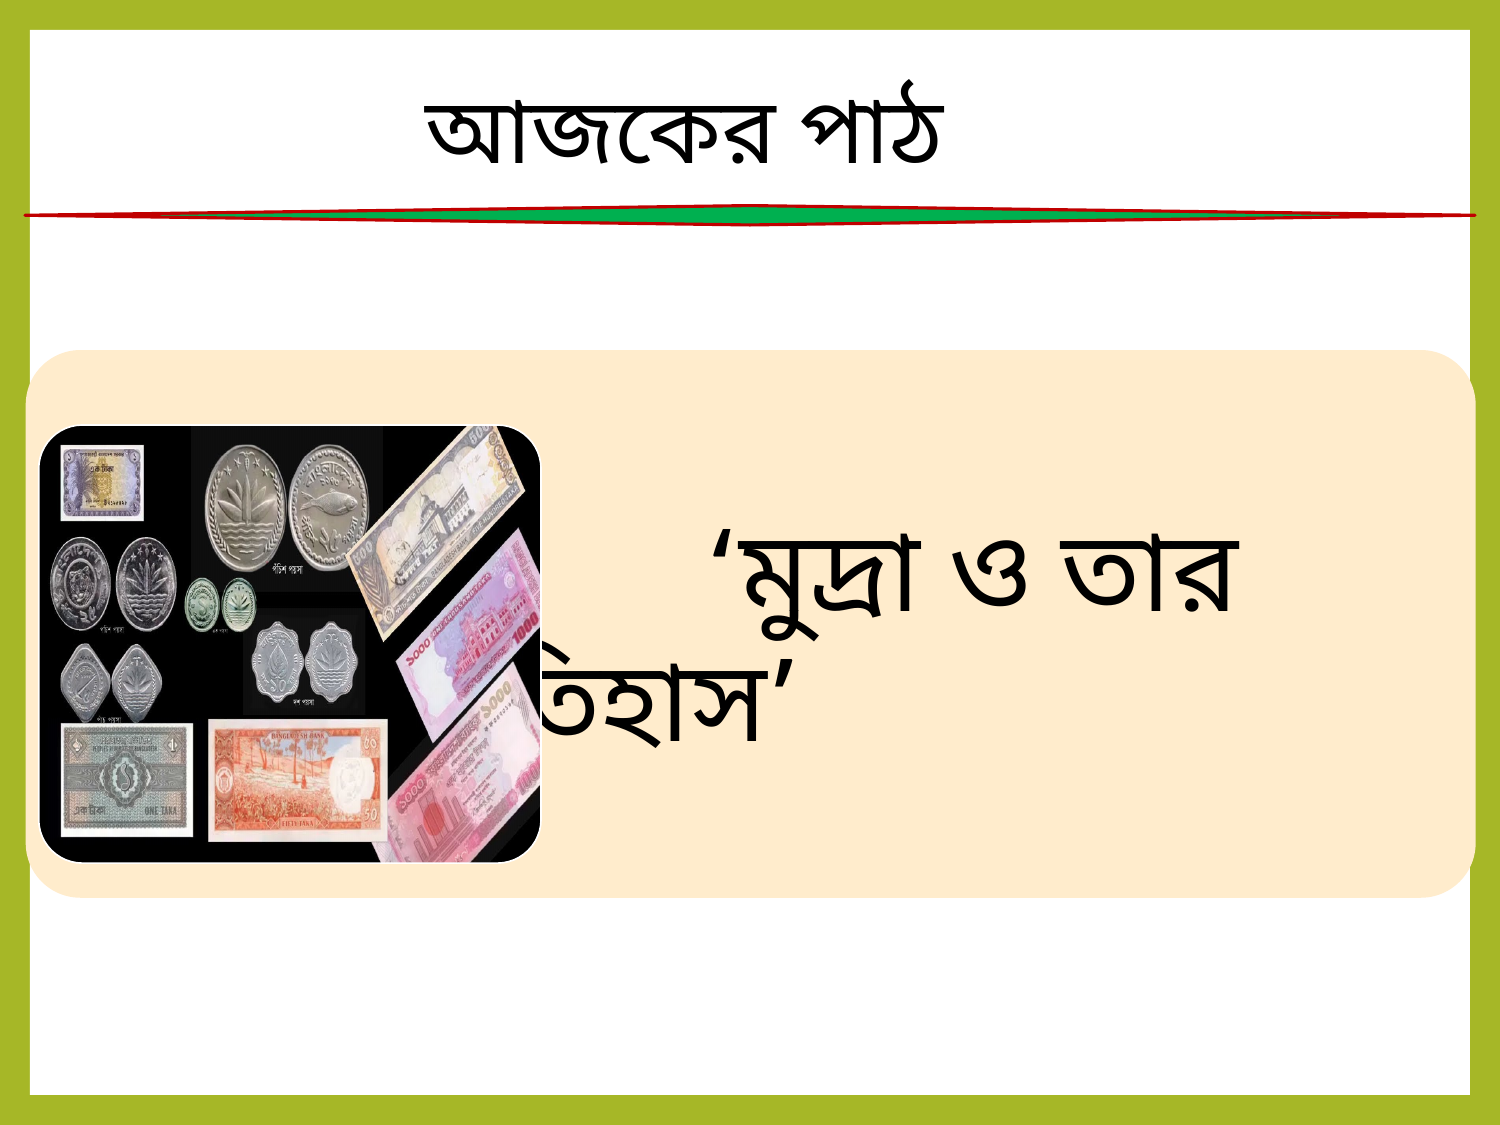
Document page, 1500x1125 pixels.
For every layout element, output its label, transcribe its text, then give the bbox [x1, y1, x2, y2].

text_box [23, 204, 1477, 227]
text_box আজকের পাঠ [374, 18, 1138, 198]
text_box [0, 349, 1451, 899]
